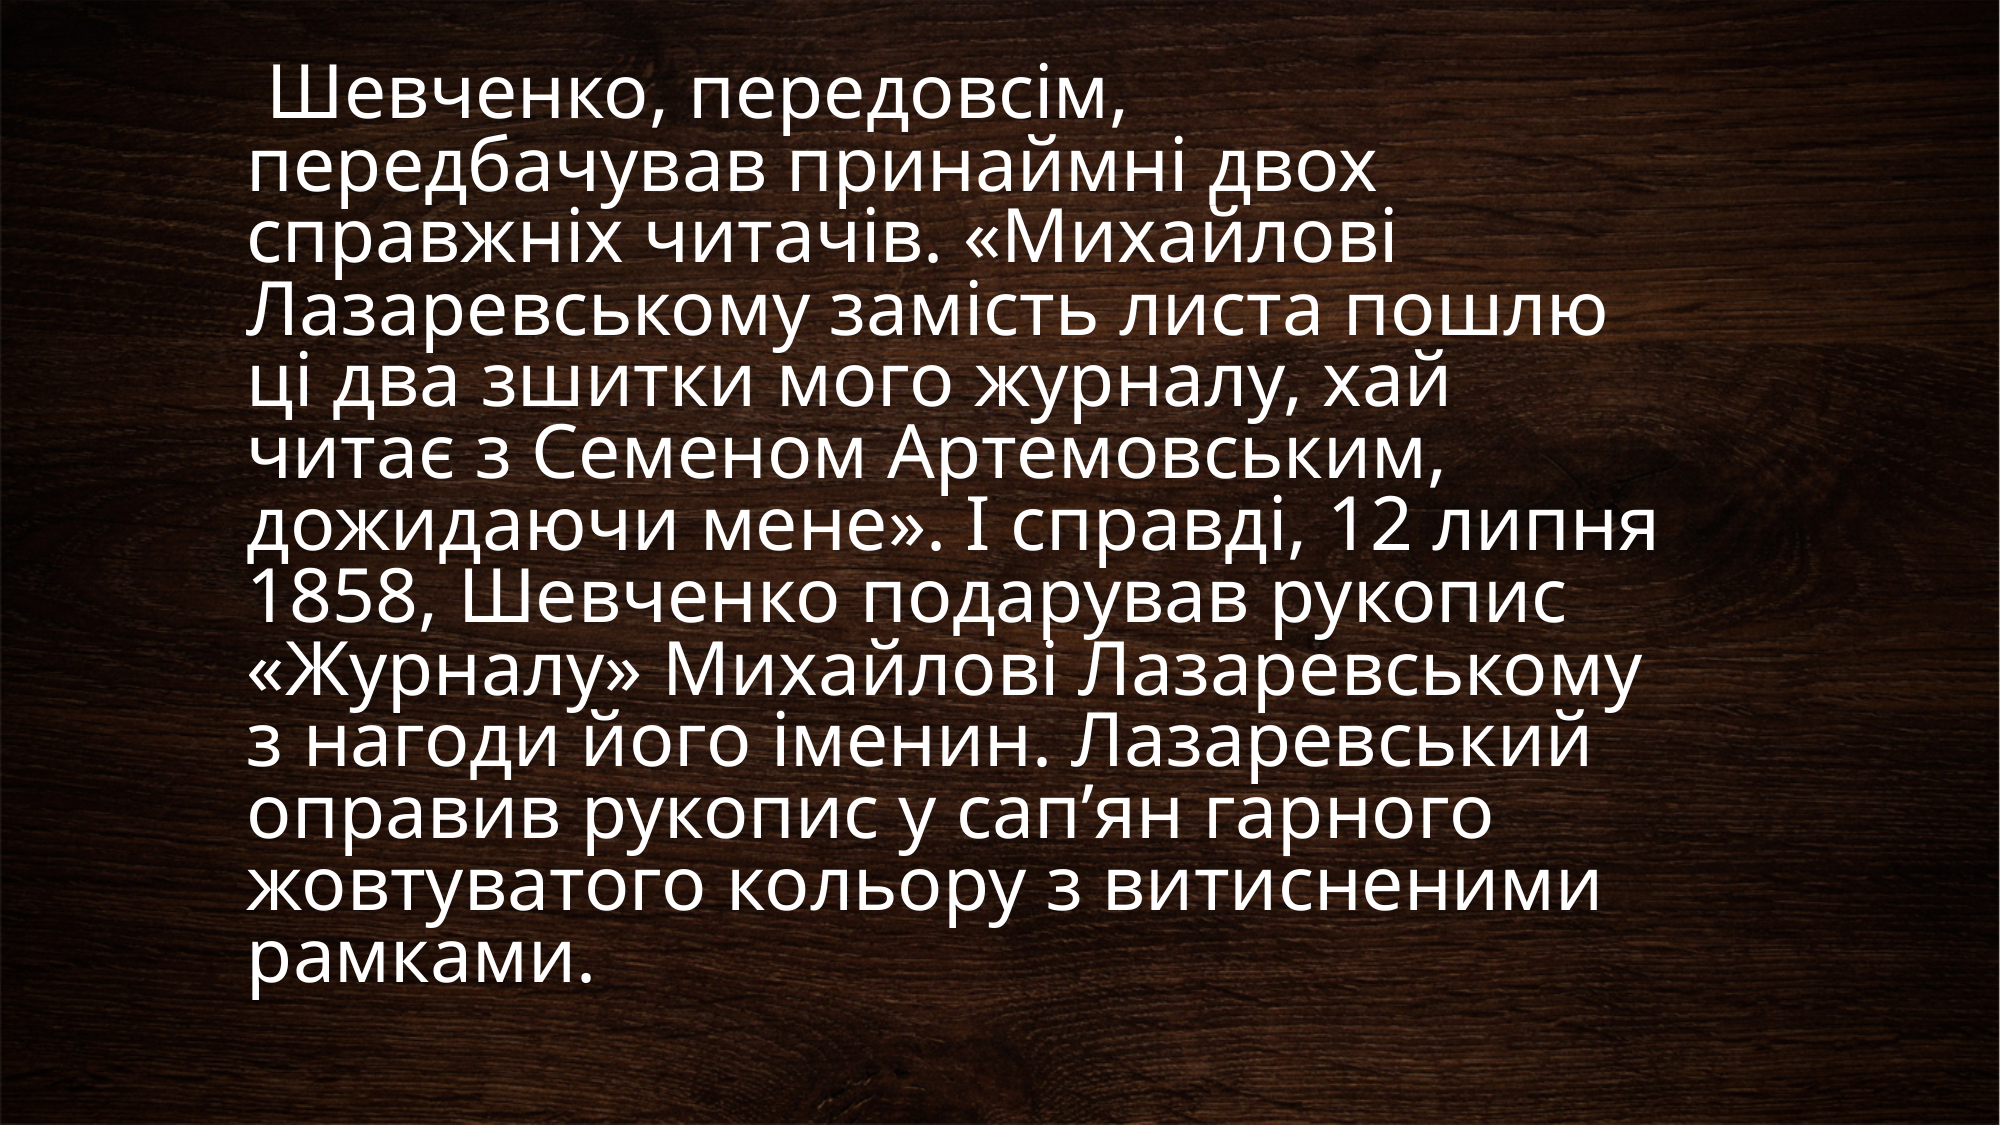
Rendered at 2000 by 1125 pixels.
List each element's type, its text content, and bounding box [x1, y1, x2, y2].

picture [0, 0, 2000, 1125]
title Шевченко, передовсім, передбачував принаймні двох справжніх читачів. «Михайлові Лазаревському замість листа пошлю ці два зшитки мого журналу, хай читає з Семеном Артемовським, дожидаючи мене». І справді, 12 липня 1858, Шевченко подарував рукопис «Журналу» Михайлові Лазаревському з нагоди його іменин. Лазаревський оправив рукопис у сап’ян гарного жовтуватого кольору з витисненими рамками. [231, 479, 1682, 1005]
